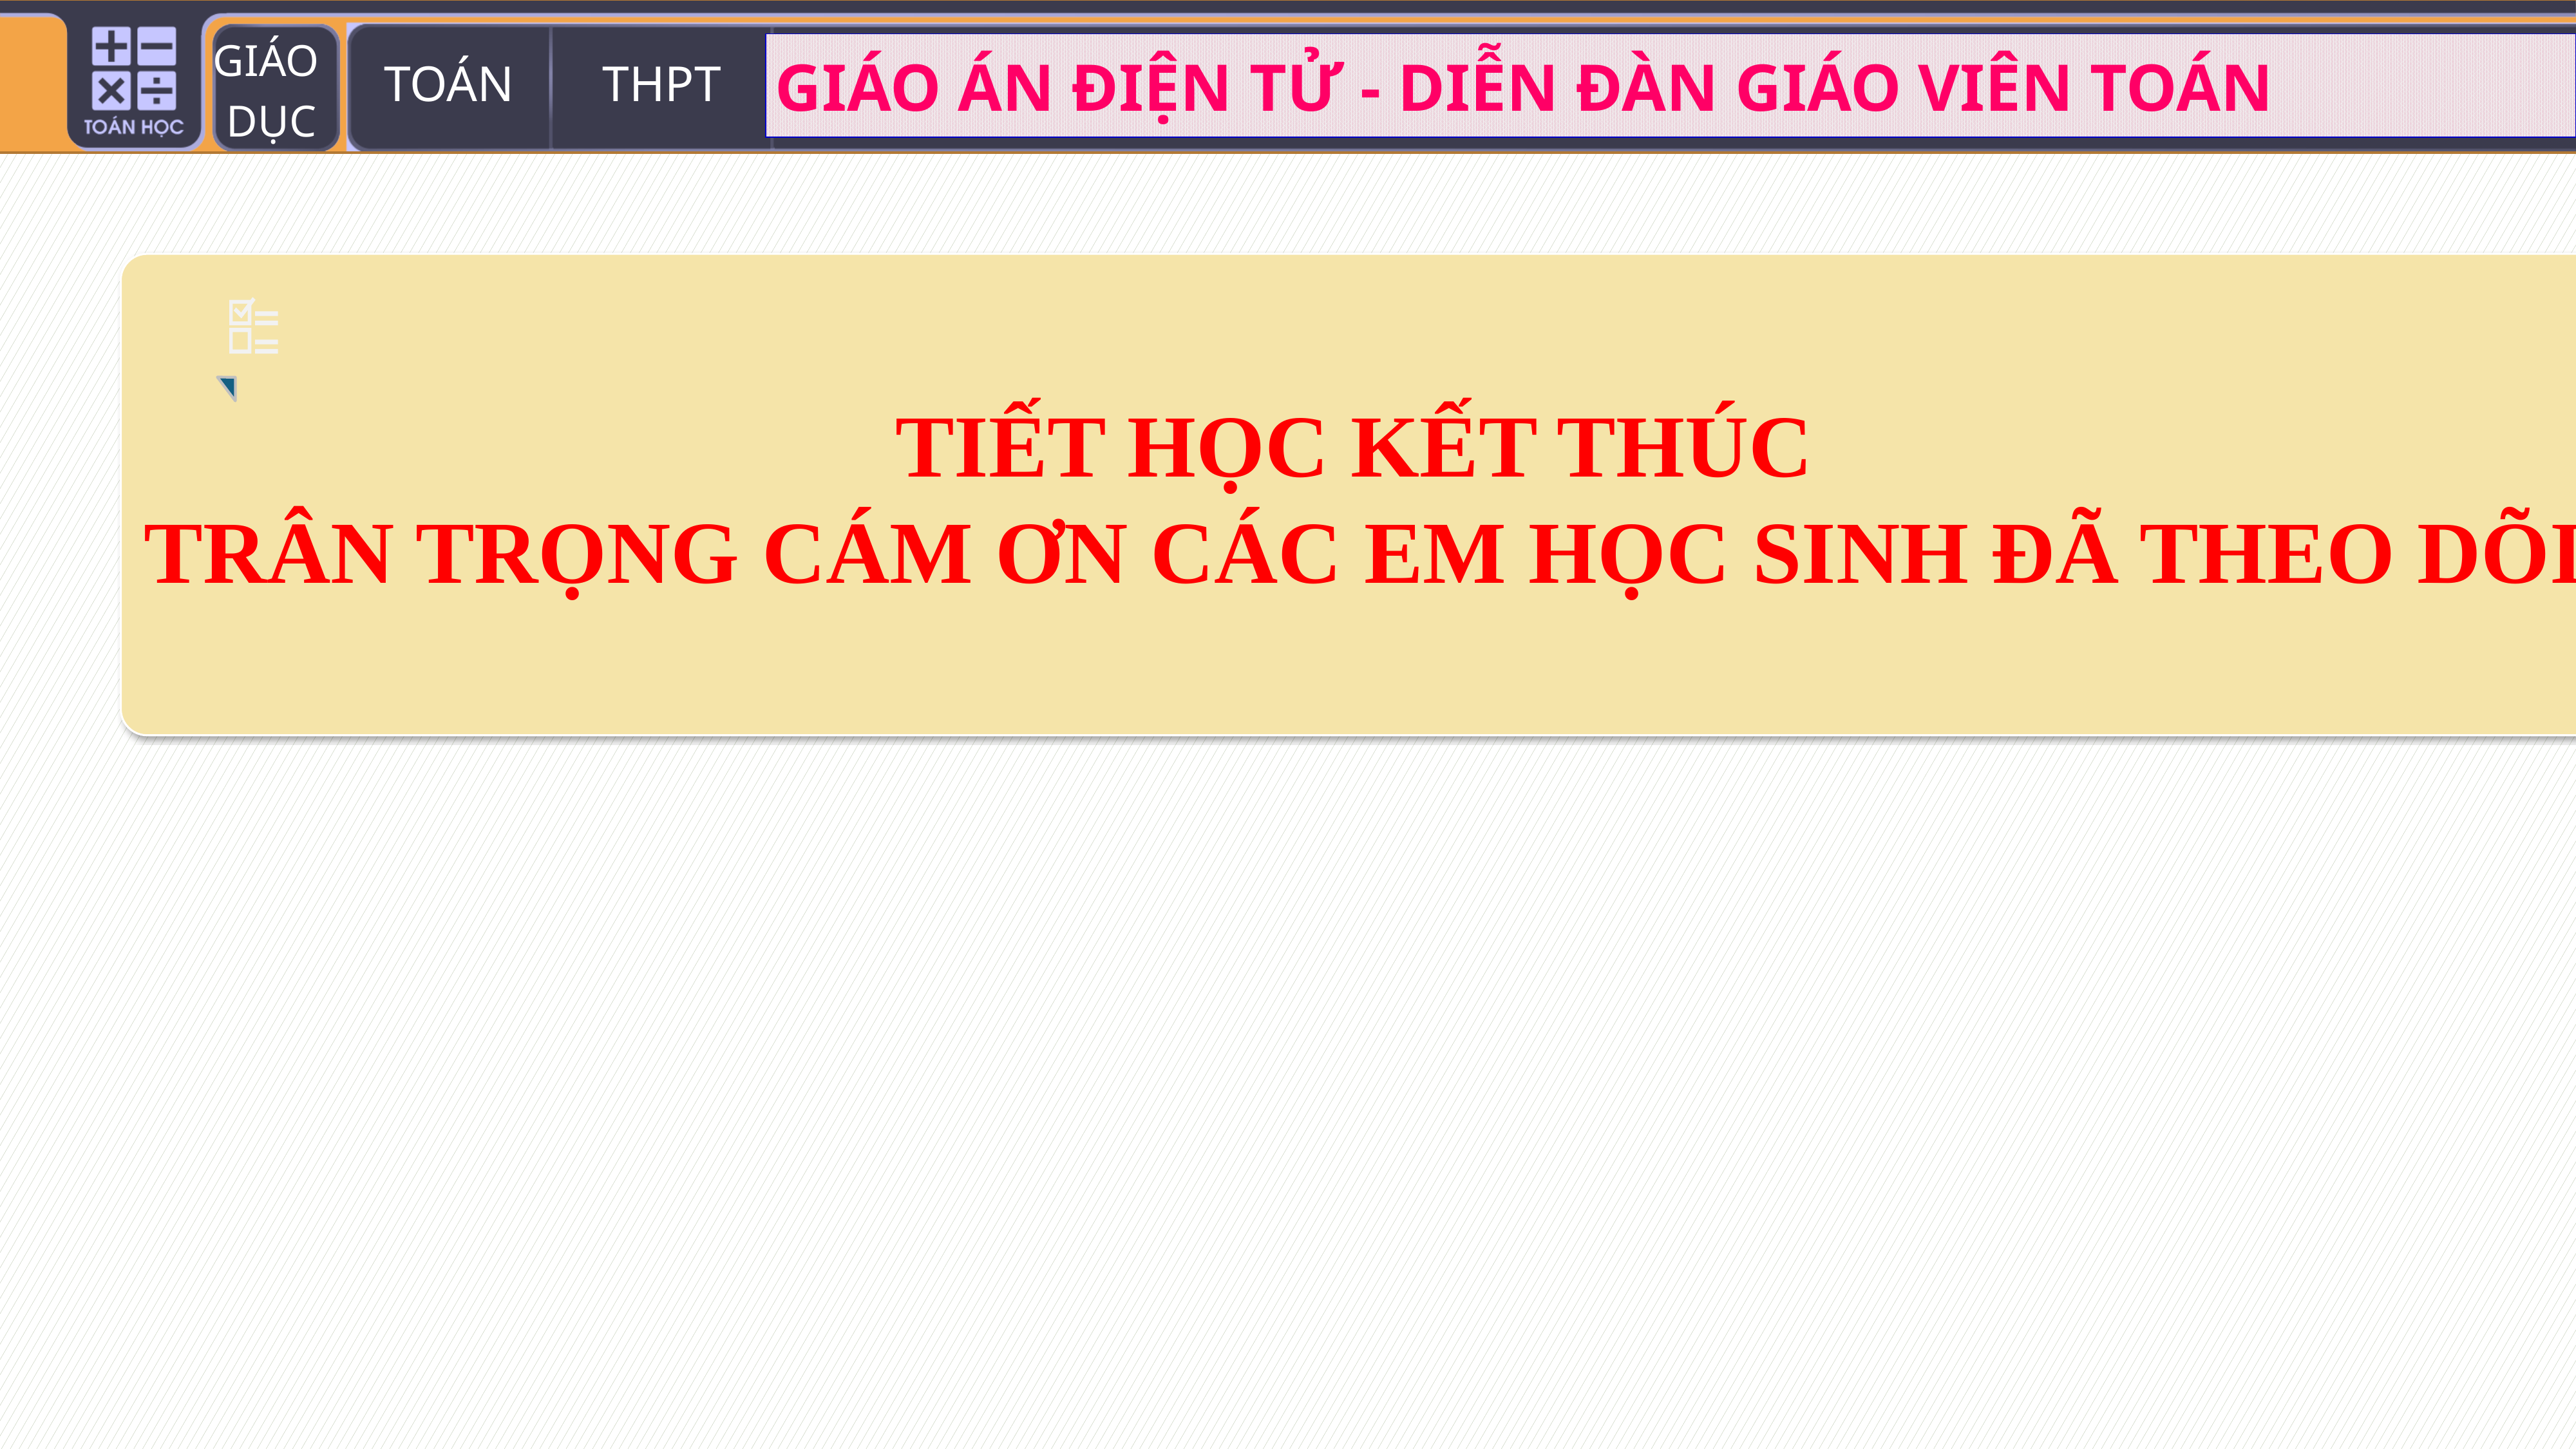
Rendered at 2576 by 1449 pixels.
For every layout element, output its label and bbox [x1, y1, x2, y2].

text_box [120, 253, 2576, 735]
